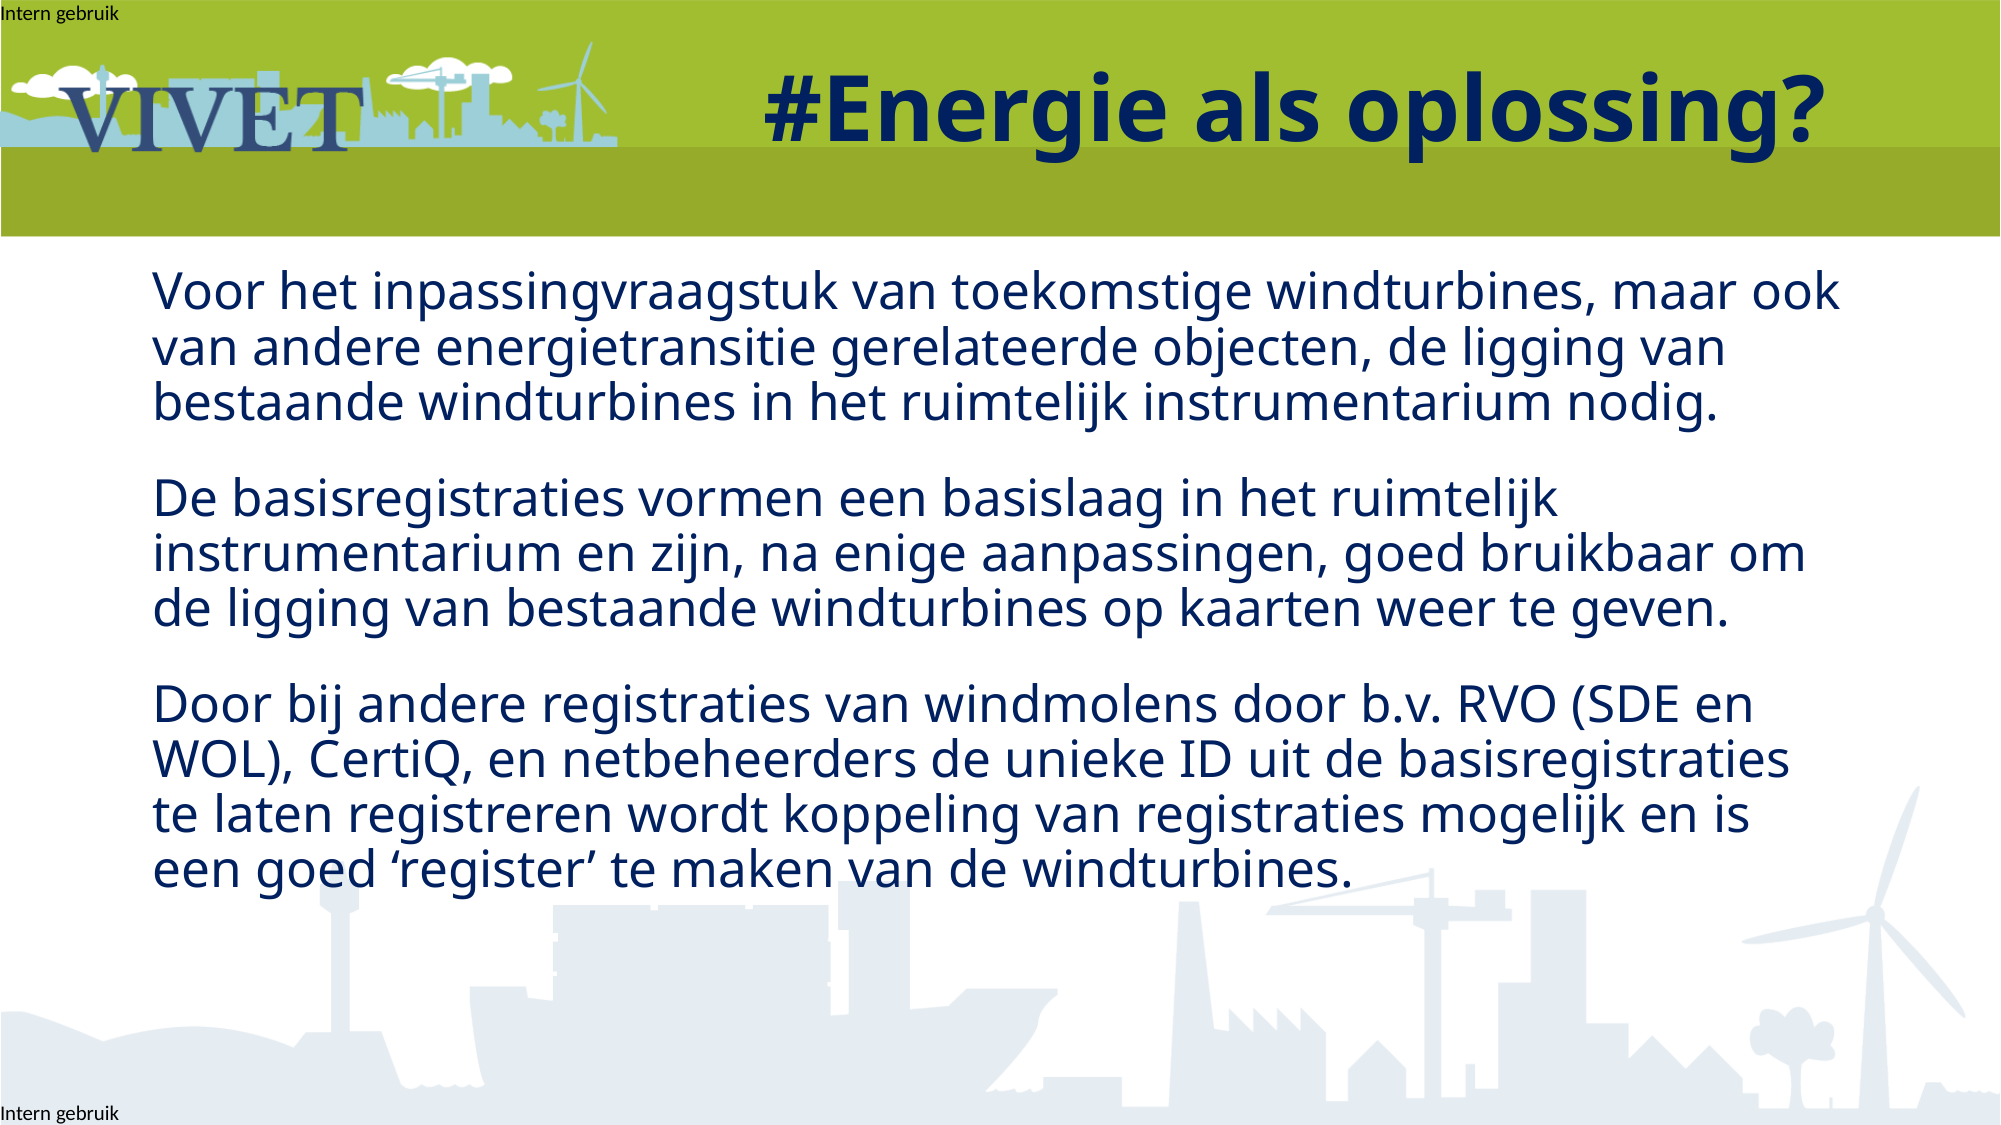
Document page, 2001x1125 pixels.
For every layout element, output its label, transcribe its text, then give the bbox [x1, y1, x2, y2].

picture [0, 0, 2000, 1125]
title #Energie als oplossing? [748, 16, 2000, 207]
list Voor het inpassingvraagstuk van toekomstige windturbines, maar ook van andere energietransitie gerelateerde objecten, de ligging van bestaande windturbines in het ruimtelijk instrumentarium nodig. De basisregistraties vormen een basislaag in het ruimtelijk instrumentarium en zijn, na enige aanpassingen, goed bruikbaar om de ligging van bestaande windturbines op kaarten weer te geven. Door bij andere registraties van windmolens door b.v. RVO (SDE en WOL), CertiQ, en netbeheerders de unieke ID uit de basisregistraties te laten registreren wordt koppeling van registraties mogelijk en is een goed ‘register’ te maken van de windturbines. [137, 258, 1863, 1014]
